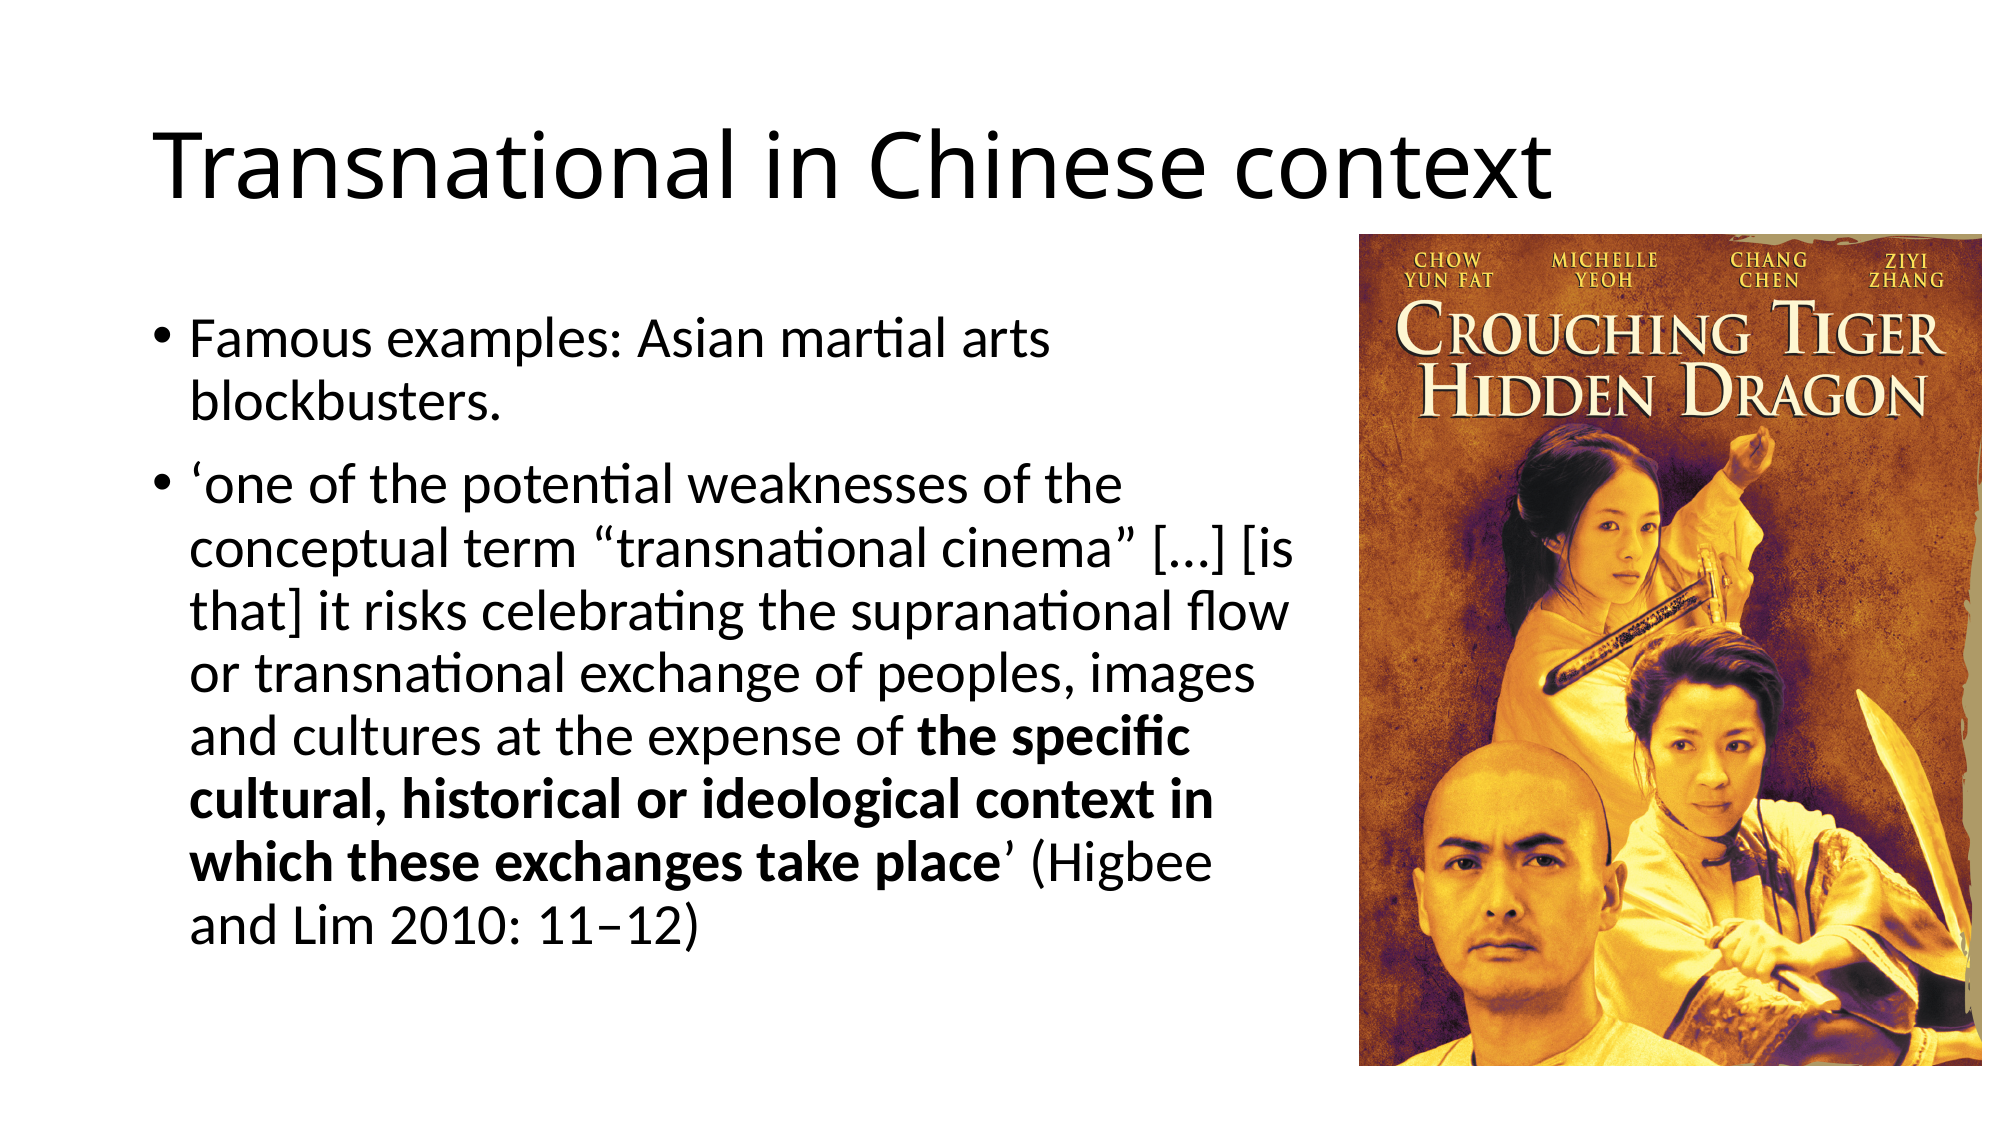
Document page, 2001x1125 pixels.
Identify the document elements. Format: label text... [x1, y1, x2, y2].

picture [1359, 234, 1982, 1066]
list Famous examples: Asian martial arts blockbusters. ‘one of the potential weaknesses of the conceptual term “transnational cinema” […] [is that] it risks celebrating the supranational flow or transnational exchange of peoples, images and cultures at the expense of the specific cultural, historical or ideological context in which these exchanges take place’ (Higbee and Lim 2010: 11–12) [137, 299, 1327, 1014]
title Transnational in Chinese context [137, 59, 1863, 278]
